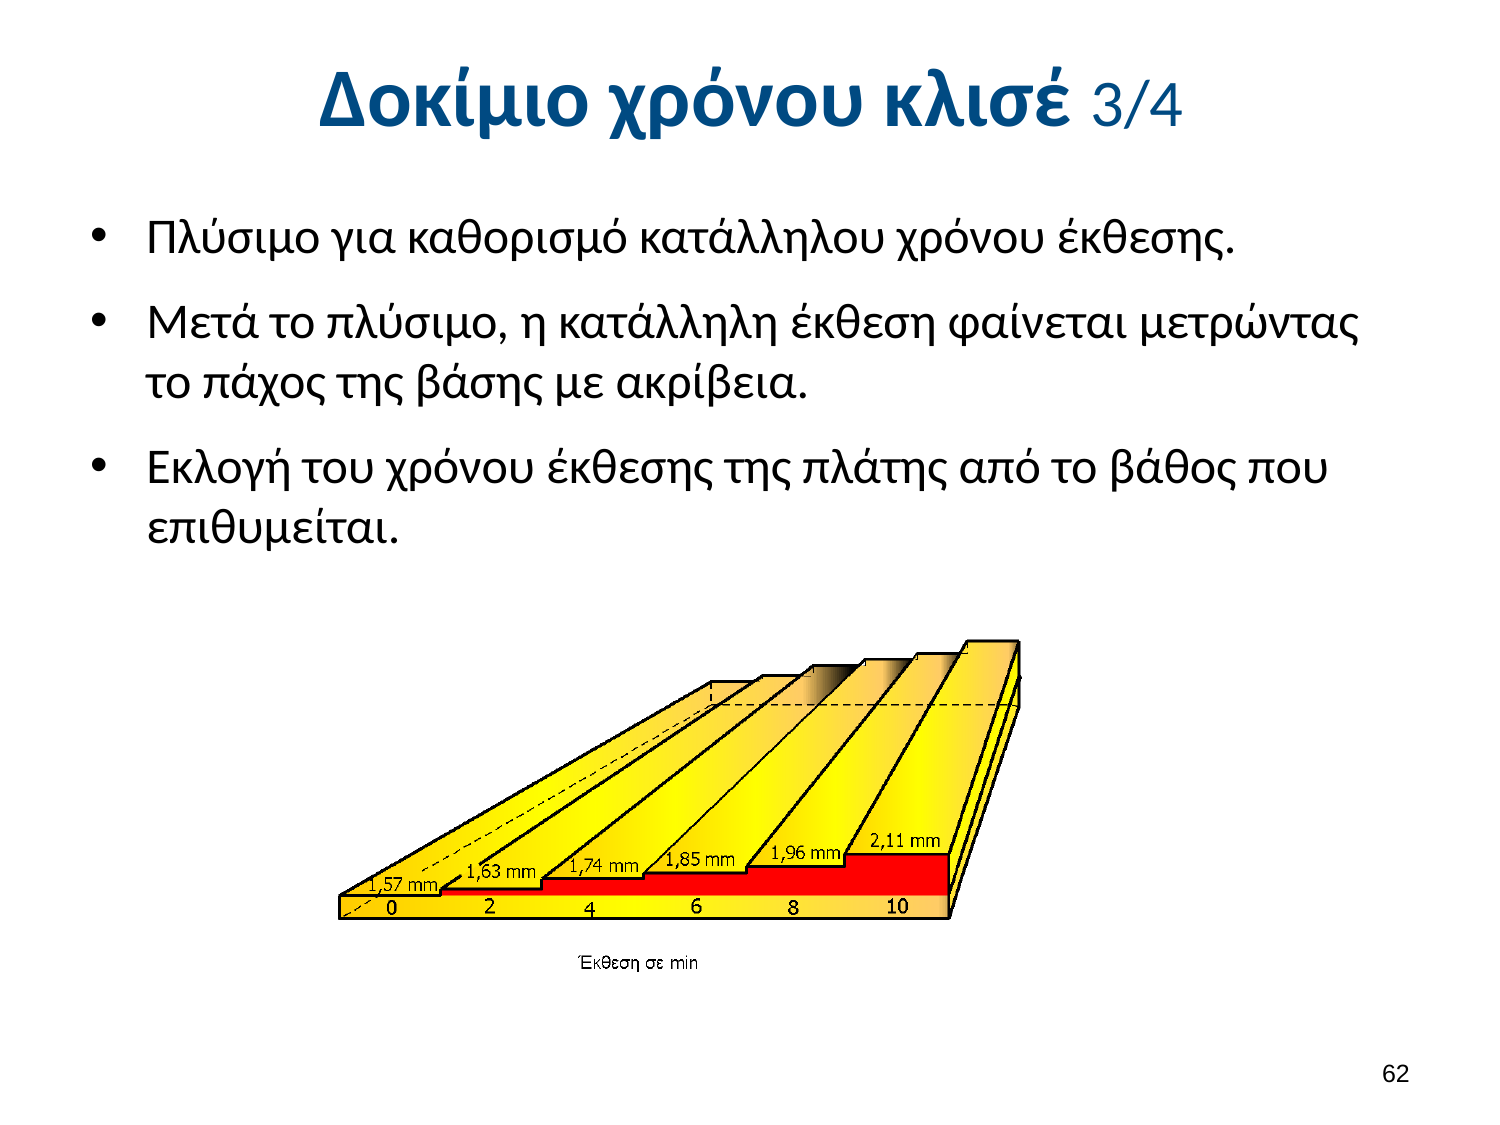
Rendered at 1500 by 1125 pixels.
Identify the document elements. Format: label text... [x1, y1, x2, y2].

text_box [336, 637, 1023, 978]
title Δοκίμιο χρόνου κλισέ 3/4 [76, 19, 1427, 169]
slide_number 61 [1074, 1042, 1425, 1103]
list Πλύσιμο για καθορισμό κατάλληλου χρόνου έκθεσης. Μετά το πλύσιμο, η κατάλληλη έκθεση φαίνεται μετρώντας το πάχος της βάσης με ακρίβεια. Εκλογή του χρόνου έκθεσης της πλάτης από το βάθος που επιθυμείται. [75, 196, 1425, 1024]
